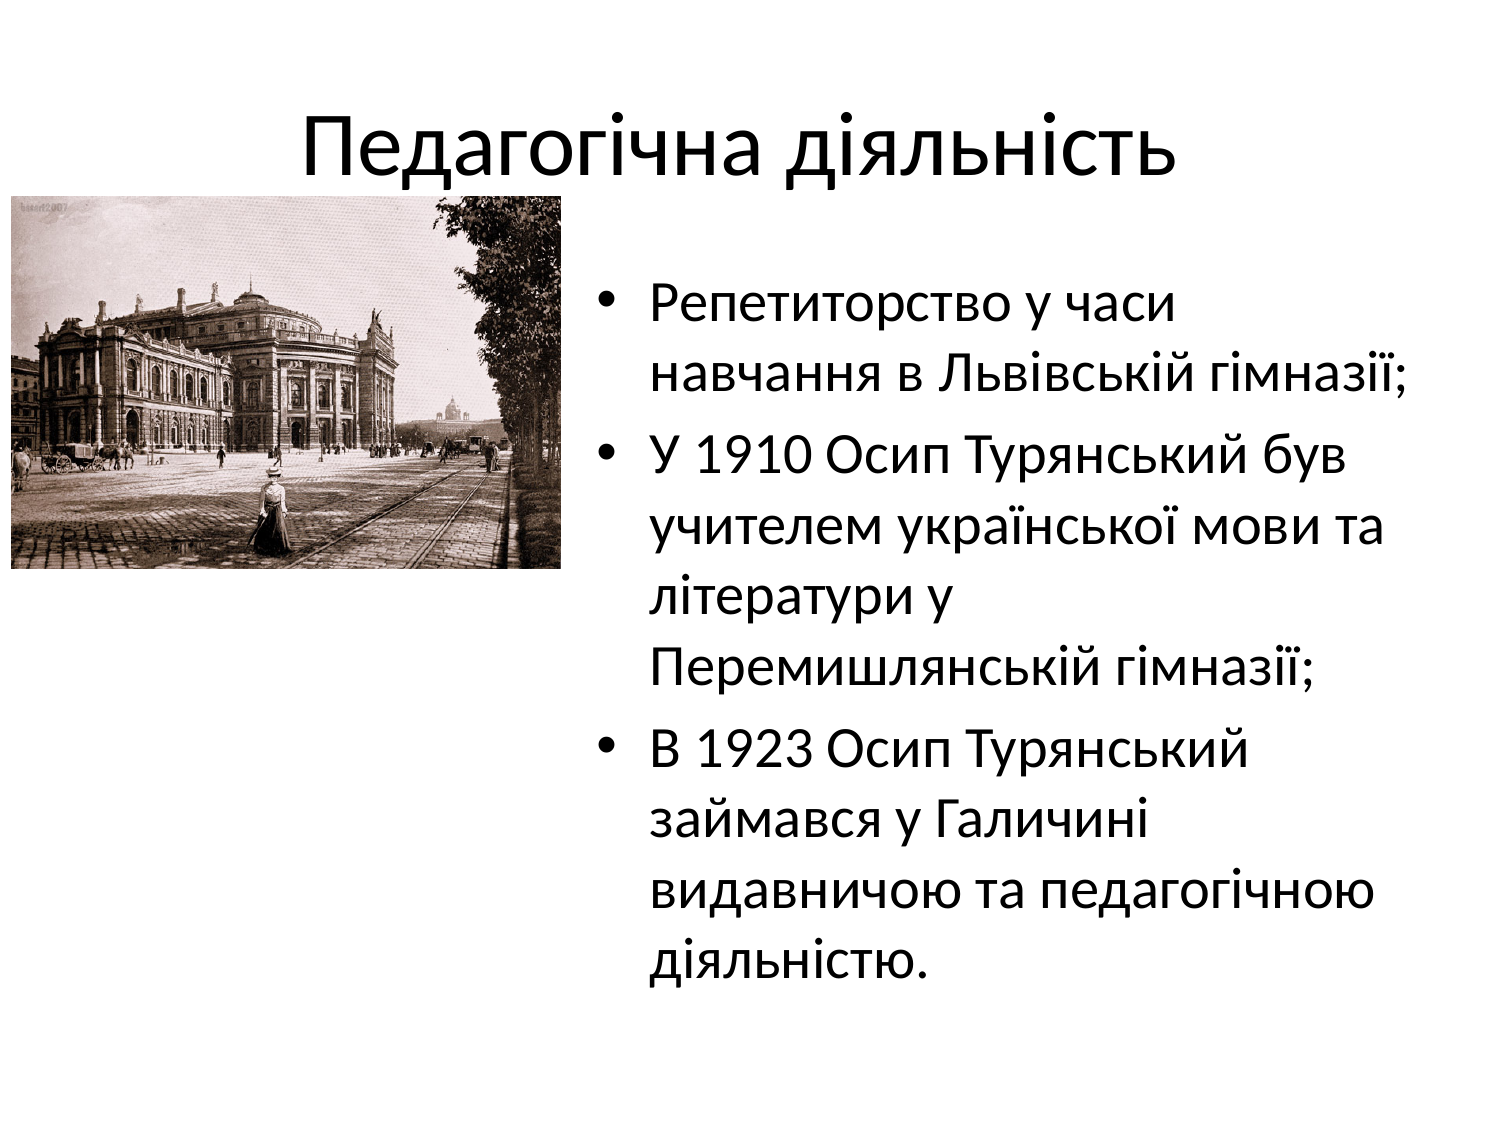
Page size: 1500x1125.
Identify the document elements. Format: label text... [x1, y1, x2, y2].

list Репетиторство у часи навчання в Львівській гімназії; У 1910 Осип Турянський був учителем української мови та літератури у Перемишлянській гімназії; В 1923 Осип Турянський займався у Галичині видавничою та педагогічною діяльністю. [581, 255, 1436, 998]
picture [11, 196, 562, 569]
title Педагогічна діяльність [75, 45, 1425, 233]
